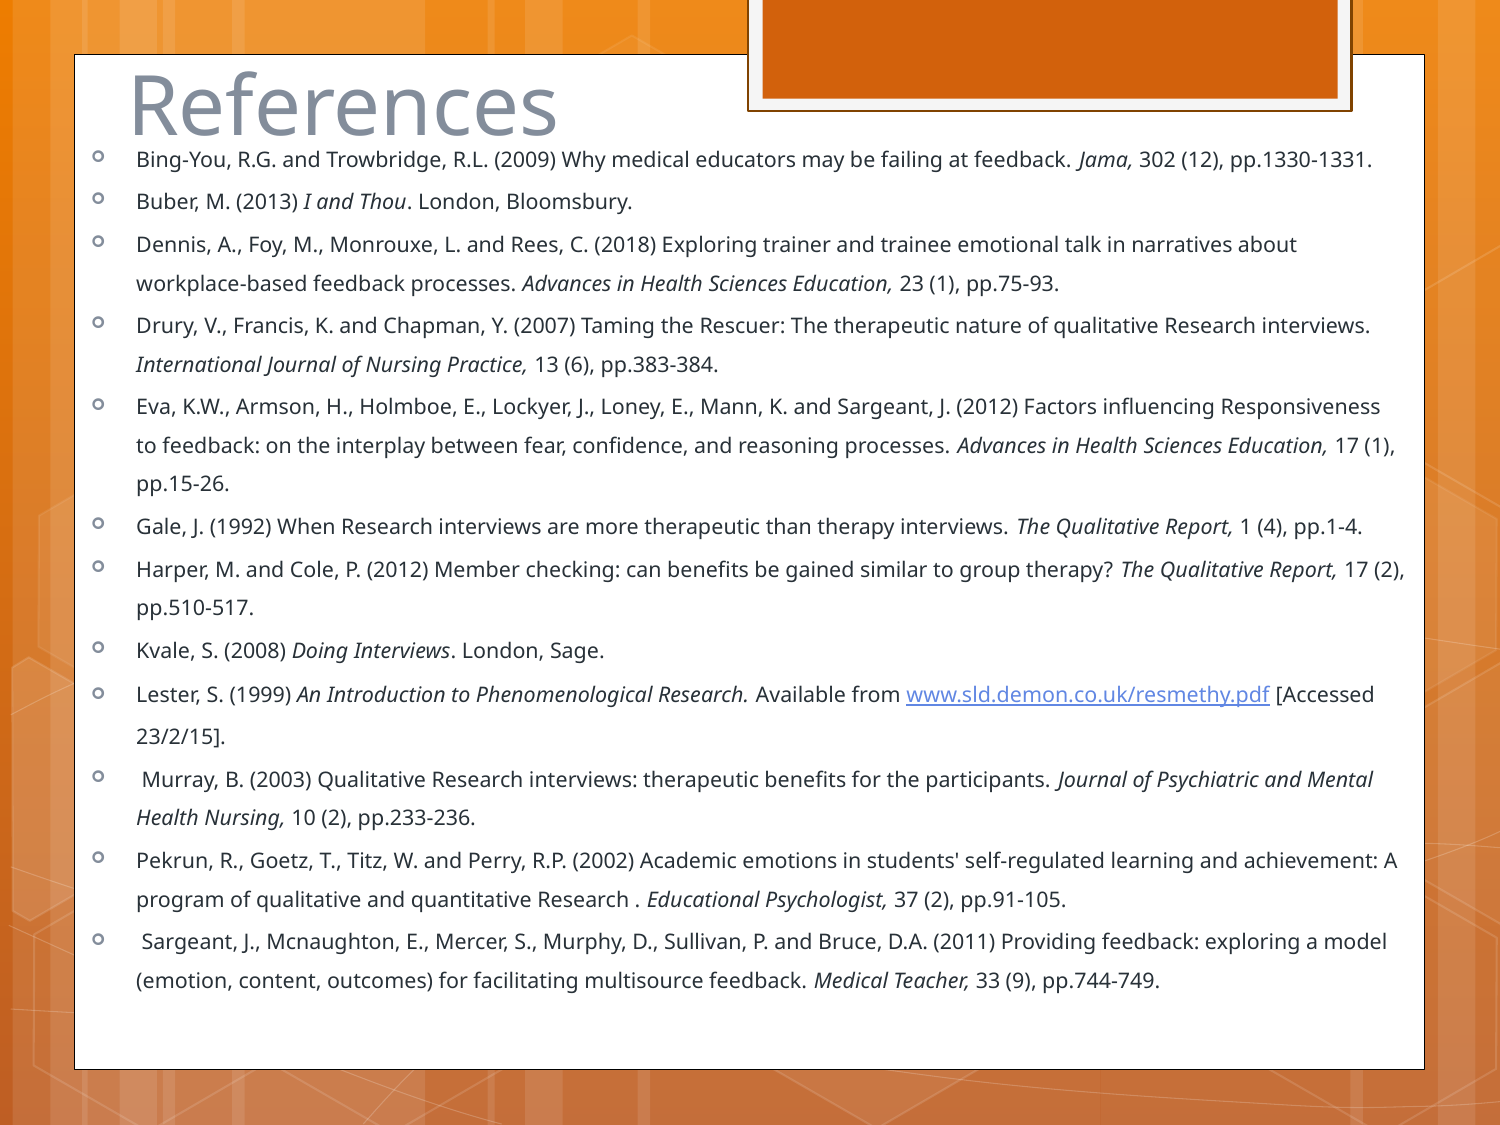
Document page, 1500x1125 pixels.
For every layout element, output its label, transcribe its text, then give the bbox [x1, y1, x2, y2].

title References [112, 0, 1265, 125]
list Bing-You, R.G. and Trowbridge, R.L. (2009) Why medical educators may be failing at feedback. Jama, 302 (12), pp.1330-1331. Buber, M. (2013) I and Thou. London, Bloomsbury. Dennis, A., Foy, M., Monrouxe, L. and Rees, C. (2018) Exploring trainer and trainee emotional talk in narratives about workplace-based feedback processes. Advances in Health Sciences Education, 23 (1), pp.75-93. Drury, V., Francis, K. and Chapman, Y. (2007) Taming the Rescuer: The therapeutic nature of qualitative Research interviews. International Journal of Nursing Practice, 13 (6), pp.383-384. Eva, K.W., Armson, H., Holmboe, E., Lockyer, J., Loney, E., Mann, K. and Sargeant, J. (2012) Factors influencing Responsiveness to feedback: on the interplay between fear, confidence, and reasoning processes. Advances in Health Sciences Education, 17 (1), pp.15-26. Gale, J. (1992) When Research interviews are more therapeutic than therapy interviews. The Qualitative Report, 1 (4), pp.1-4. Harper, M. and Cole, P. (2012) Member checking: can benefits be gained similar to group therapy? The Qualitative Report, 17 (2), pp.510-517. Kvale, S. (2008) Doing Interviews. London, Sage. Lester, S. (1999) An Introduction to Phenomenological Research. Available from www.sld.demon.co.uk/resmethy.pdf [Accessed 23/2/15]. Murray, B. (2003) Qualitative Research interviews: therapeutic benefits for the participants. Journal of Psychiatric and Mental Health Nursing, 10 (2), pp.233-236. Pekrun, R., Goetz, T., Titz, W. and Perry, R.P. (2002) Academic emotions in students' self-regulated learning and achievement: A program of qualitative and quantitative Research . Educational Psychologist, 37 (2), pp.91-105. Sargeant, J., Mcnaughton, E., Mercer, S., Murphy, D., Sullivan, P. and Bruce, D.A. (2011) Providing feedback: exploring a model (emotion, content, outcomes) for facilitating multisource feedback. Medical Teacher, 33 (9), pp.744-749. [64, 125, 1424, 1000]
